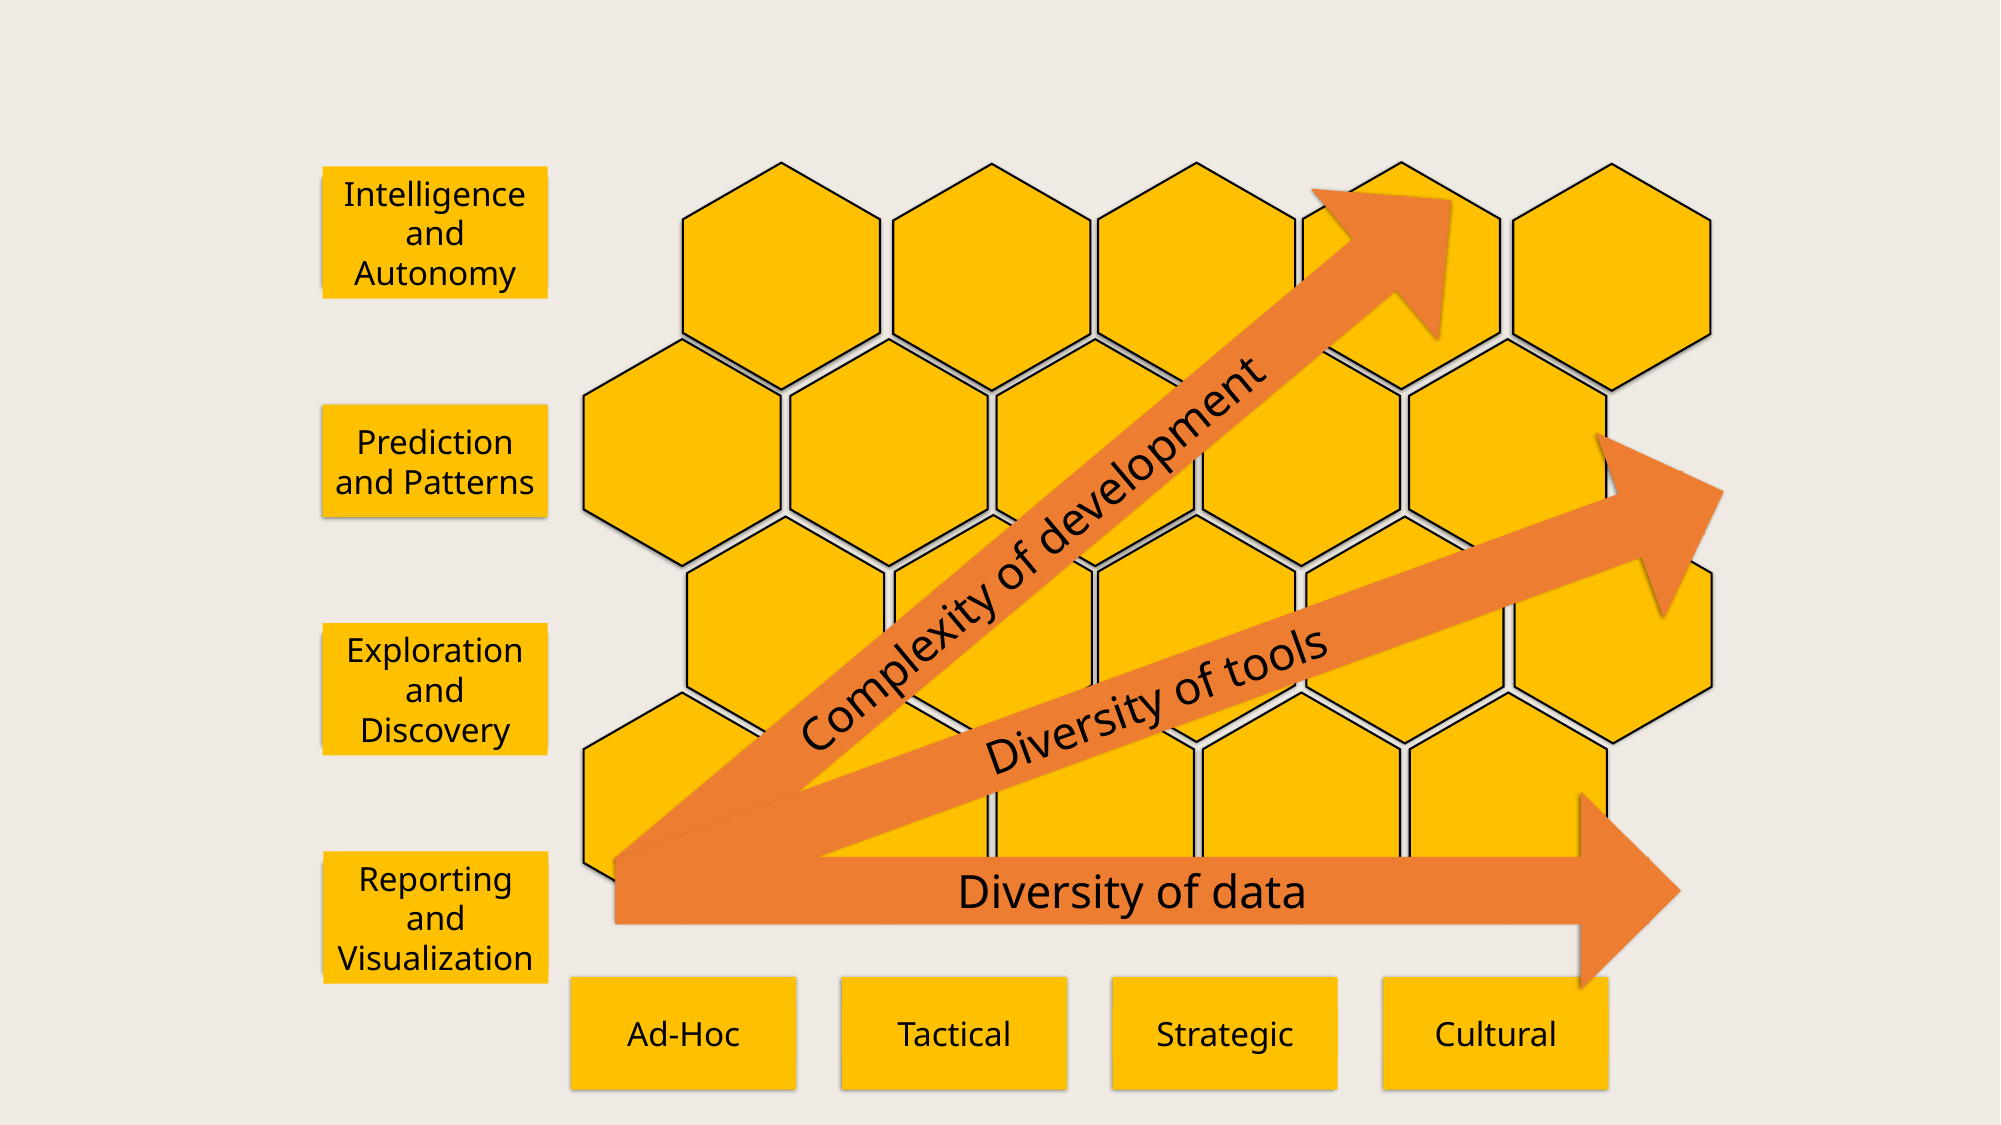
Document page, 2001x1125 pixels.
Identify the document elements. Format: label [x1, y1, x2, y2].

text_box [615, 791, 1681, 990]
text_box [1302, 208, 1349, 280]
text_box [1098, 162, 1296, 382]
text_box [322, 404, 548, 518]
text_box [841, 990, 1067, 1090]
text_box [322, 632, 548, 746]
text_box [322, 176, 548, 289]
text_box [893, 163, 1091, 391]
text_box [1576, 561, 1648, 591]
text_box [1409, 339, 1607, 508]
text_box [1218, 353, 1401, 443]
text_box [583, 743, 693, 880]
text_box [323, 861, 549, 974]
text_box [1513, 163, 1711, 391]
text_box [594, 591, 1759, 790]
text_box [1383, 990, 1609, 1090]
text_box [583, 339, 781, 443]
text_box [1330, 162, 1501, 390]
text_box [571, 977, 797, 1090]
text_box [682, 162, 880, 390]
text_box [790, 339, 988, 443]
text_box [1112, 990, 1338, 1090]
text_box [510, 443, 1576, 642]
text_box [996, 339, 1176, 443]
text_box [1680, 562, 1712, 591]
